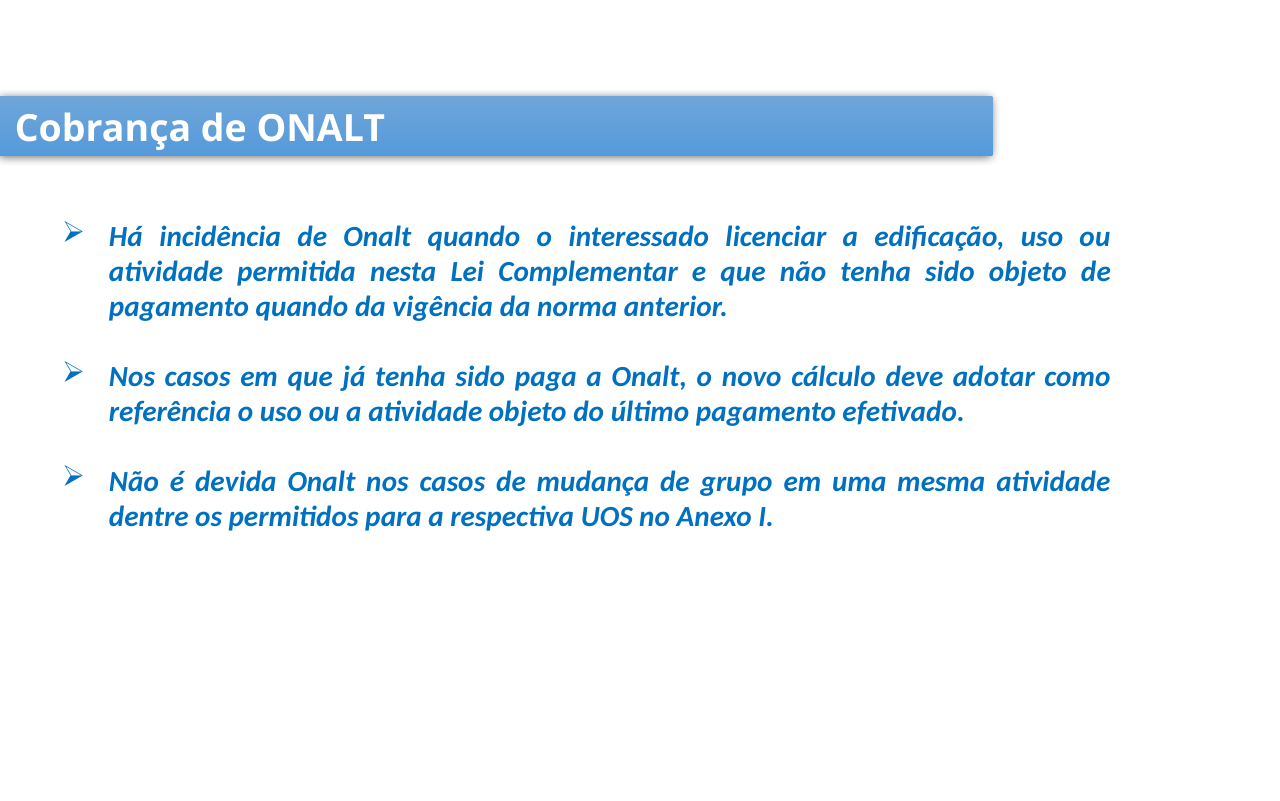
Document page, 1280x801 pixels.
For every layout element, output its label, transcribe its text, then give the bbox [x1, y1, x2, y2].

text_box Há incidência de Onalt quando o interessado licenciar a edificação, uso ou atividade permitida nesta Lei Complementar e que não tenha sido objeto de pagamento quando da vigência da norma anterior. Nos casos em que já tenha sido paga a Onalt, o novo cálculo deve adotar como referência o uso ou a atividade objeto do último pagamento efetivado. Não é devida Onalt nos casos de mudança de grupo em uma mesma atividade dentre os permitidos para a respectiva UOS no Anexo I. [47, 210, 1127, 540]
text_box Cobrança de ONALT [0, 96, 993, 156]
